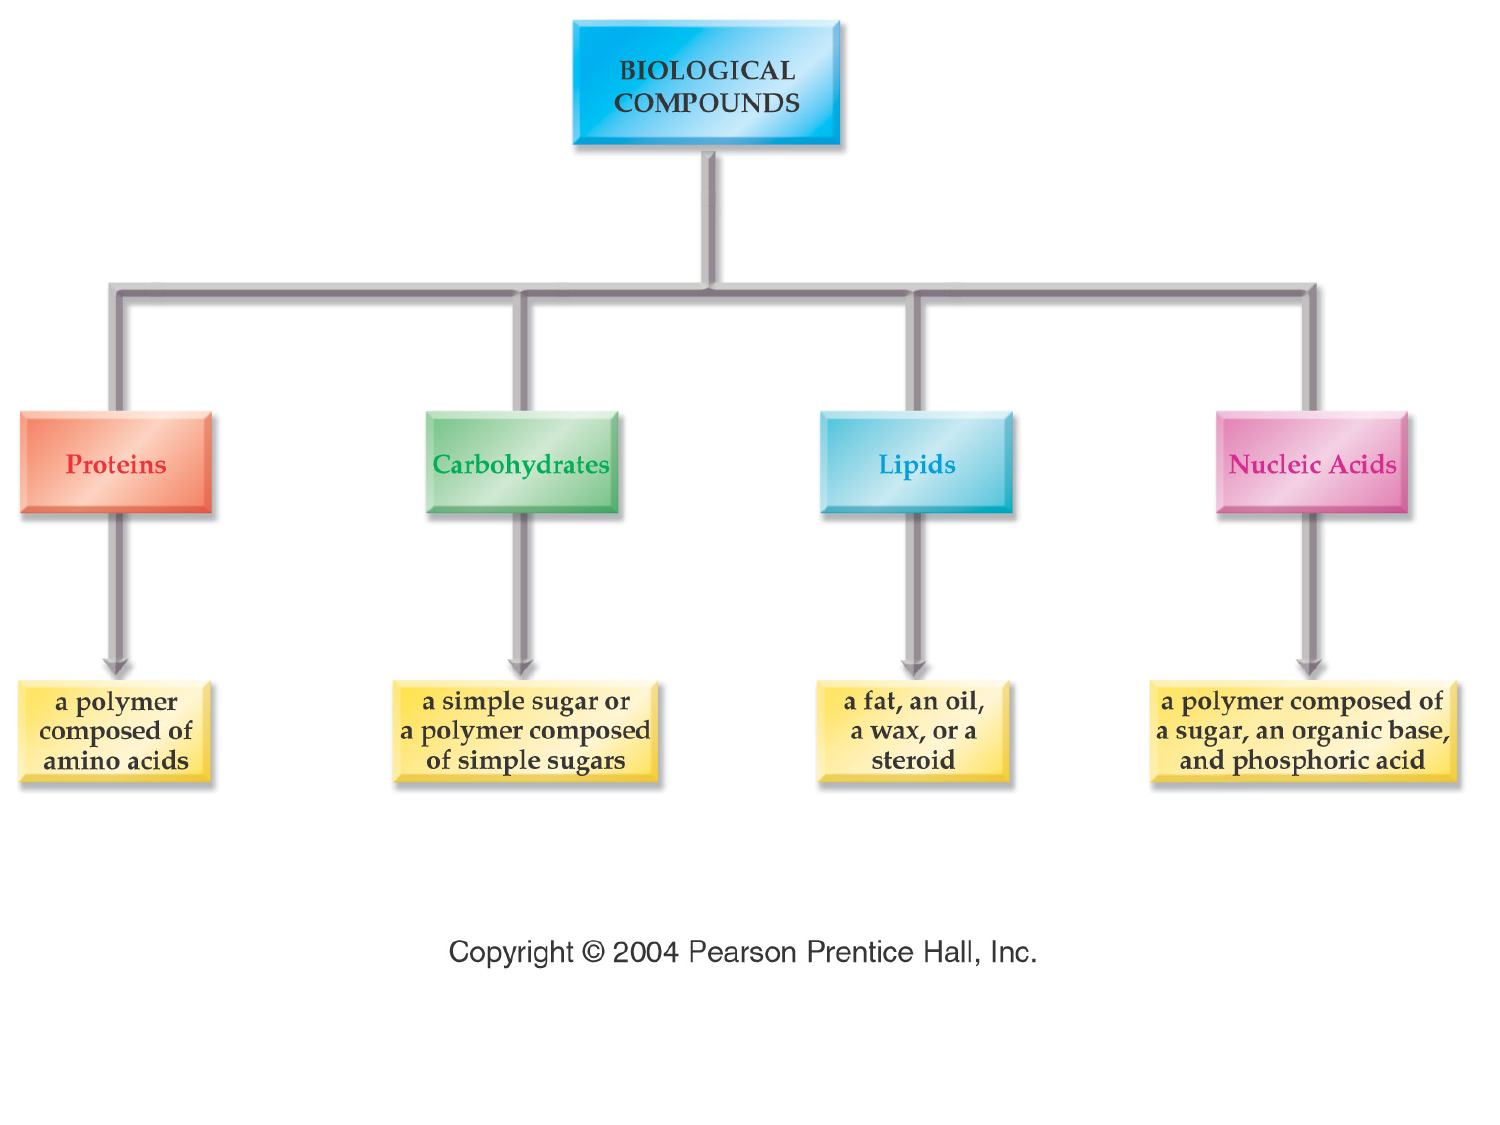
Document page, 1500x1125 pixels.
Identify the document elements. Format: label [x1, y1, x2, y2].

picture [10, 12, 1474, 975]
